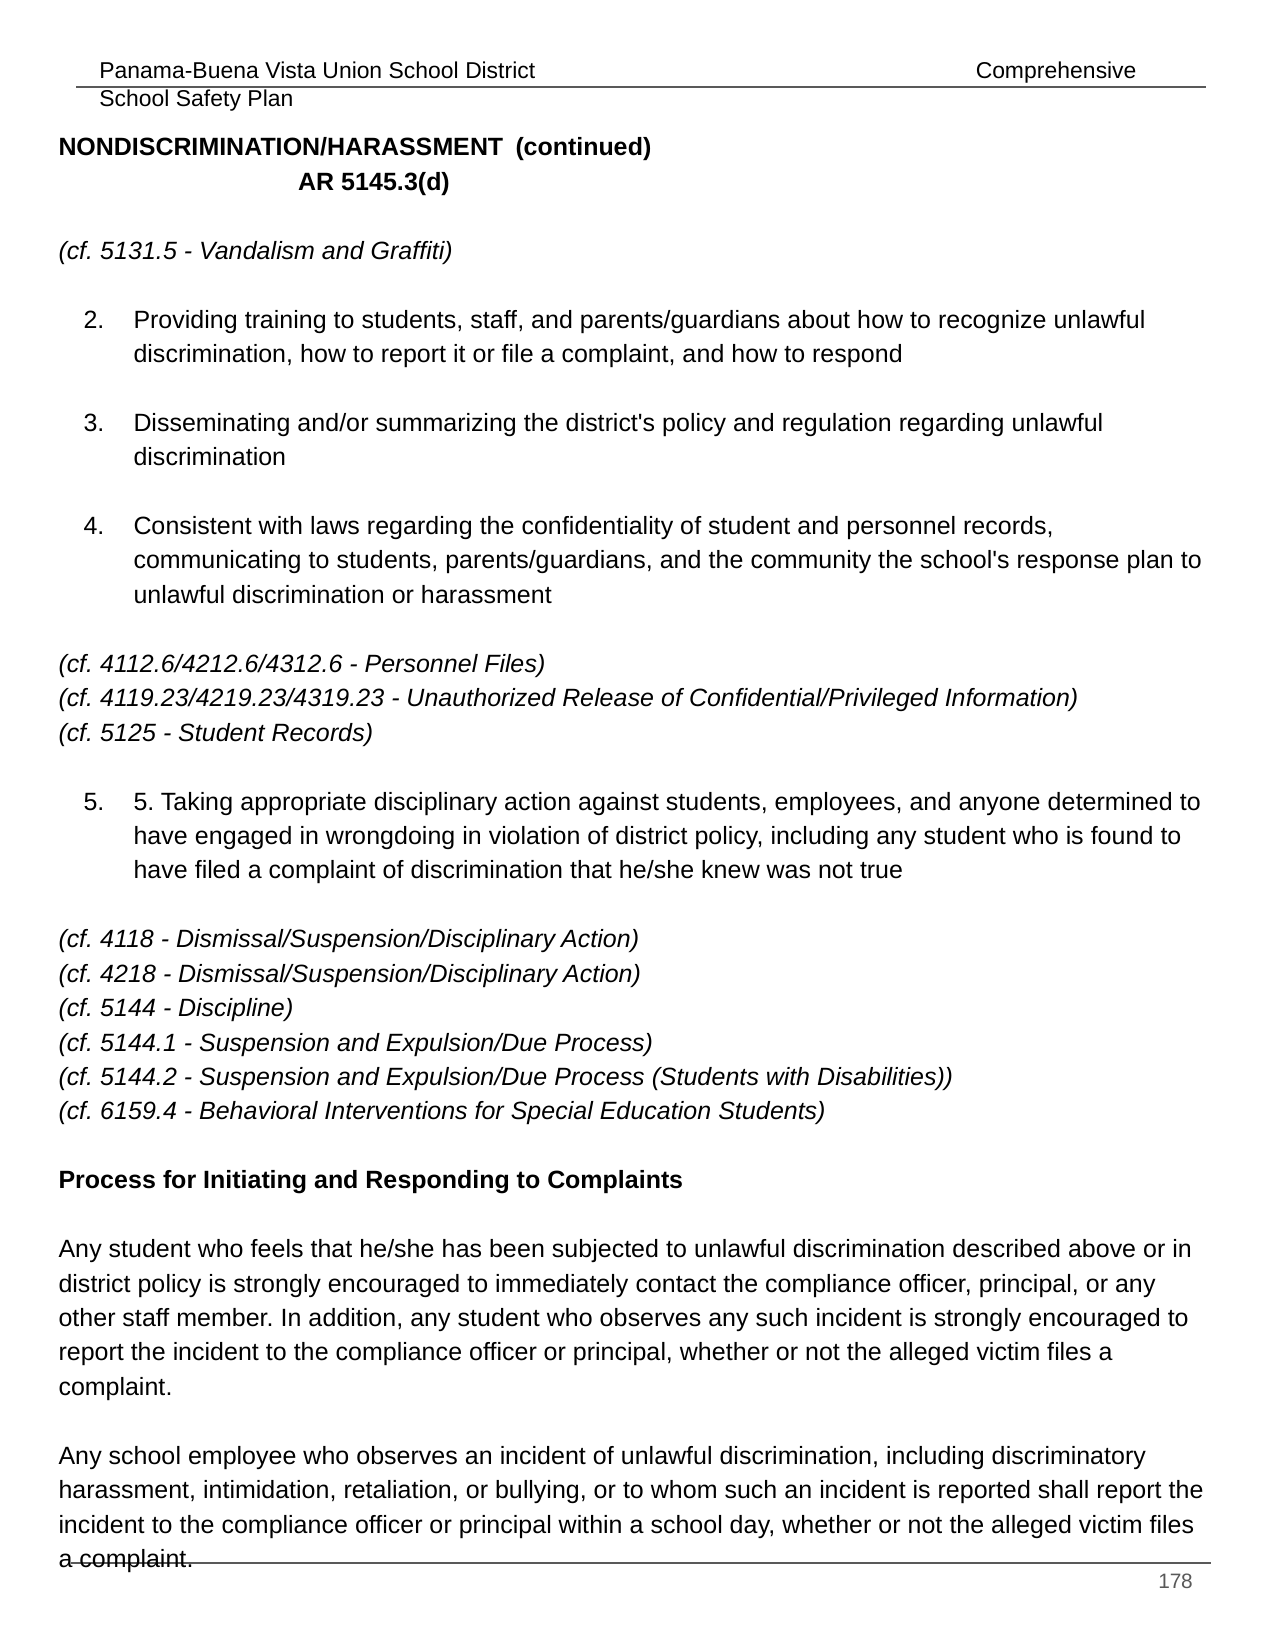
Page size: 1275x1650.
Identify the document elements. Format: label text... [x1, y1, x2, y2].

list NONDISCRIMINATION/HARASSMENT (continued) AR 5145.3(d) (cf. 5131.5 - Vandalism and Graffiti) Providing training to students, staff, and parents/guardians about how to recognize unlawful discrimination, how to report it or file a complaint, and how to respond Disseminating and/or summarizing the district's policy and regulation regarding unlawful discrimination Consistent with laws regarding the confidentiality of student and personnel records, communicating to students, parents/guardians, and the community the school's response plan to unlawful discrimination or harassment (cf. 4112.6/4212.6/4312.6 - Personnel Files) (cf. 4119.23/4219.23/4319.23 - Unauthorized Release of Confidential/Privileged Information) (cf. 5125 - Student Records) 5. Taking appropriate disciplinary action against students, employees, and anyone determined to have engaged in wrongdoing in violation of district policy, including any student who is found to have filed a complaint of discrimination that he/she knew was not true (cf. 4118 - Dismissal/Suspension/Disciplinary Action) (cf. 4218 - Dismissal/Suspension/Disciplinary Action) (cf. 5144 - Discipline) (cf. 5144.1 - Suspension and Expulsion/Due Process) (cf. 5144.2 - Suspension and Expulsion/Due Process (Students with Disabilities)) (cf. 6159.4 - Behavioral Interventions for Special Education Students) Process for Initiating and Responding to Complaints Any student who feels that he/she has been subjected to unlawful discrimination described above or in district policy is strongly encouraged to immediately contact the compliance officer, principal, or any other staff member. In addition, any student who observes any such incident is strongly encouraged to report the incident to the compliance officer or principal, whether or not the alleged victim files a complaint. Any school employee who observes an incident of unlawful discrimination, including discriminatory harassment, intimidation, retaliation, or bullying, or to whom such an incident is reported shall report the incident to the compliance officer or principal within a school day, whether or not the alleged victim files a complaint. [43, 111, 1232, 1573]
slide_number ‹#› [1131, 1552, 1208, 1623]
